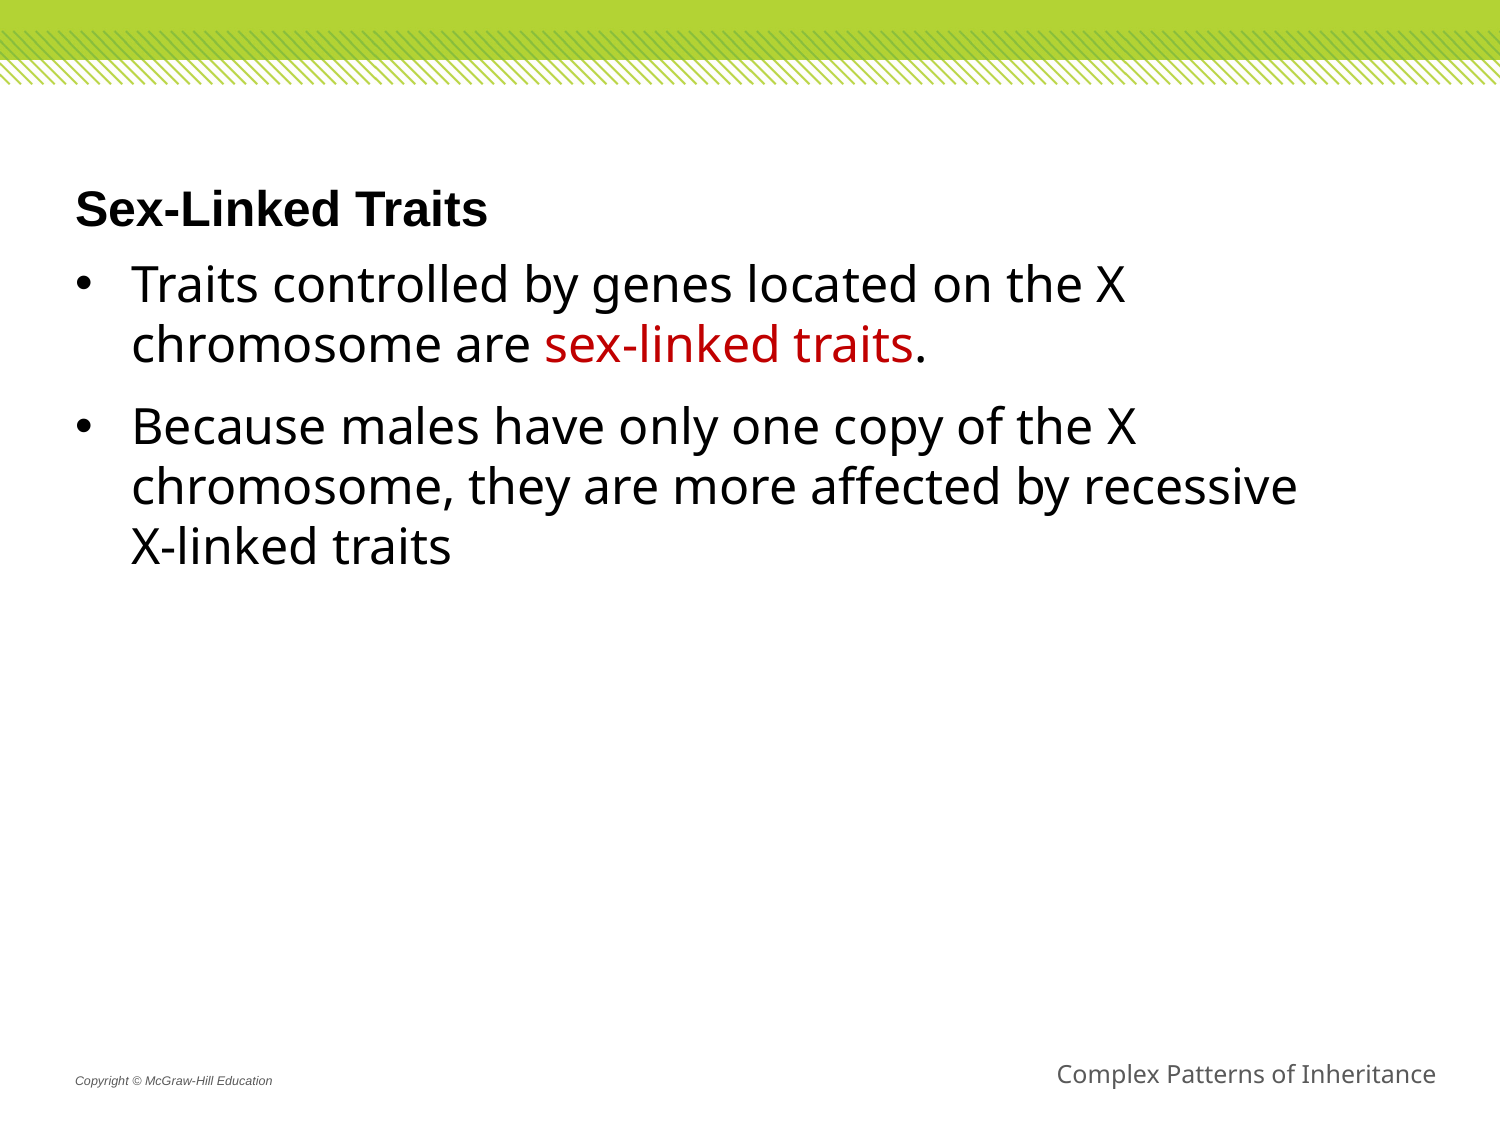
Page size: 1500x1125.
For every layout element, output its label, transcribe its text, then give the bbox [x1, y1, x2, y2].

picture [0, 0, 1500, 86]
text_box Complex Patterns of Inheritance [284, 1043, 1437, 1089]
text_box Copyright © McGraw-Hill Education [74, 1043, 284, 1089]
list Sex-Linked Traits Traits controlled by genes located on the X chromosome are sex-linked traits. Because males have only one copy of the X chromosome, they are more affected by recessive X-linked traits [75, 176, 1332, 804]
